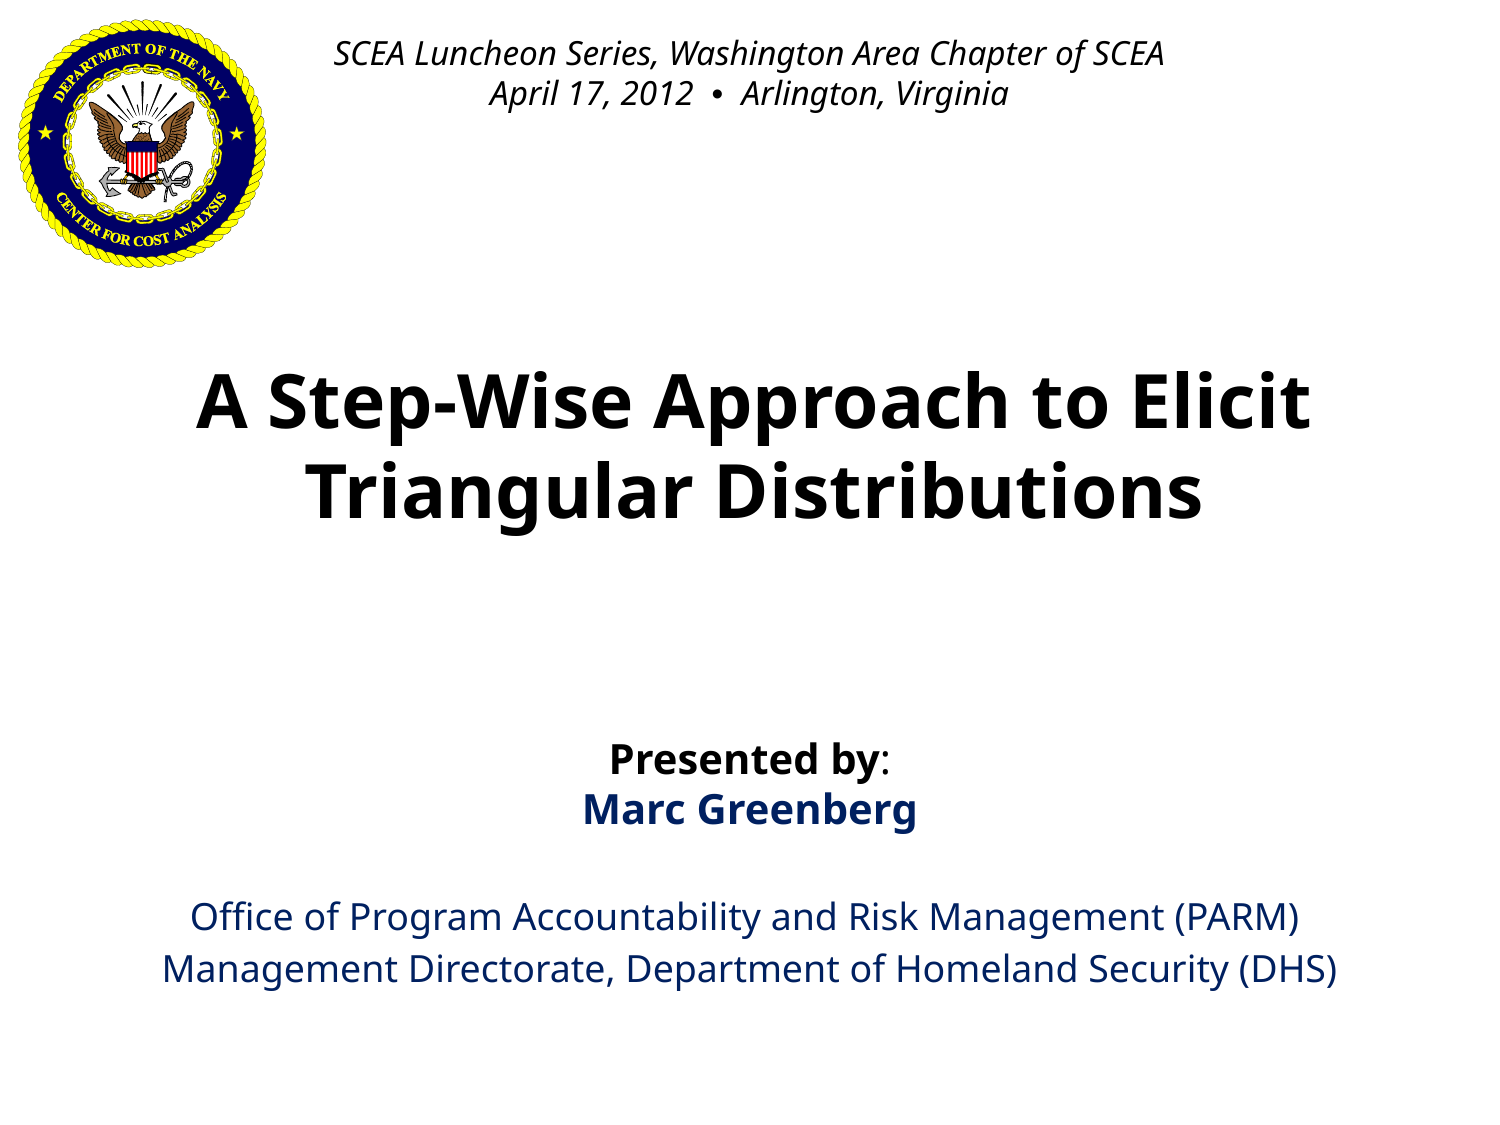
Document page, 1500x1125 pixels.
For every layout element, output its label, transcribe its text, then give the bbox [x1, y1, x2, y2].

text_box SCEA Luncheon Series, Washington Area Chapter of SCEA April 17, 2012 • Arlington, Virginia [224, 24, 1275, 125]
title A Step-Wise Approach to Elicit Triangular Distributions [123, 299, 1387, 588]
subtitle Presented by: Marc Greenberg Office of Program Accountability and Risk Management (PARM) Management Directorate, Department of Homeland Security (DHS) [137, 674, 1363, 1026]
